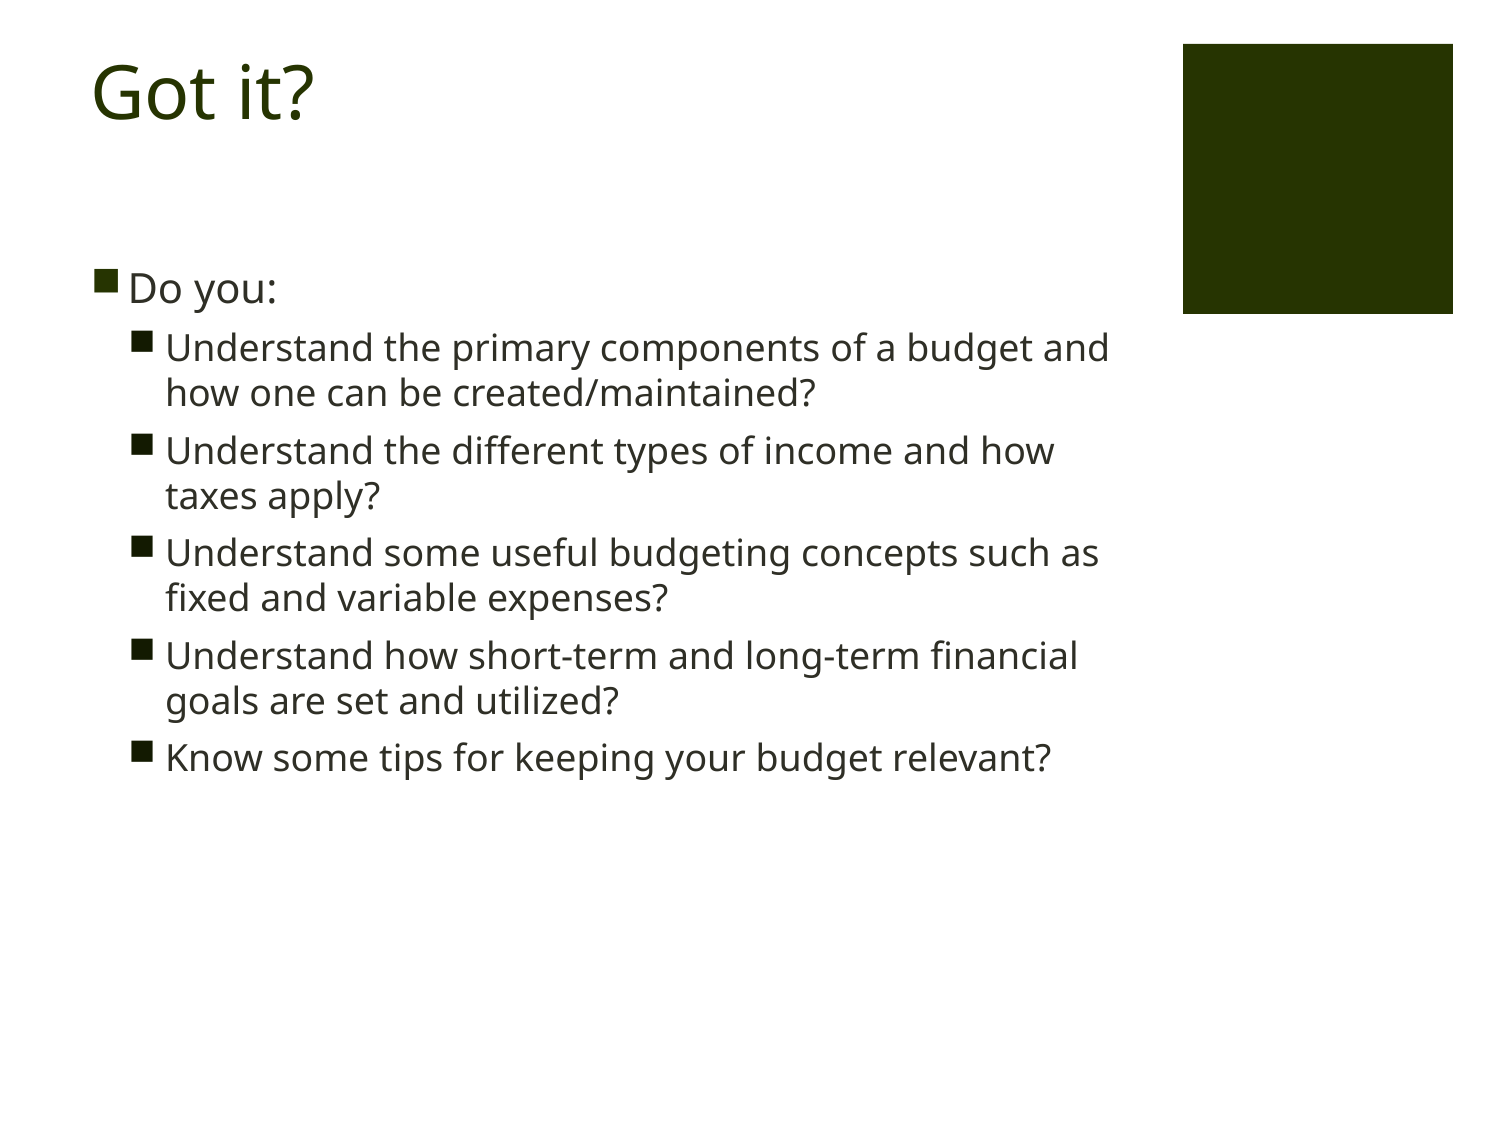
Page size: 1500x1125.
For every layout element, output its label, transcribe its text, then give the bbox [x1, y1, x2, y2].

list Do you: Understand the primary components of a budget and how one can be created/maintained? Understand the different types of income and how taxes apply? Understand some useful budgeting concepts such as fixed and variable expenses? Understand how short-term and long-term financial goals are set and utilized? Know some tips for keeping your budget relevant? [75, 254, 1143, 897]
title Got it? [75, 46, 1143, 142]
